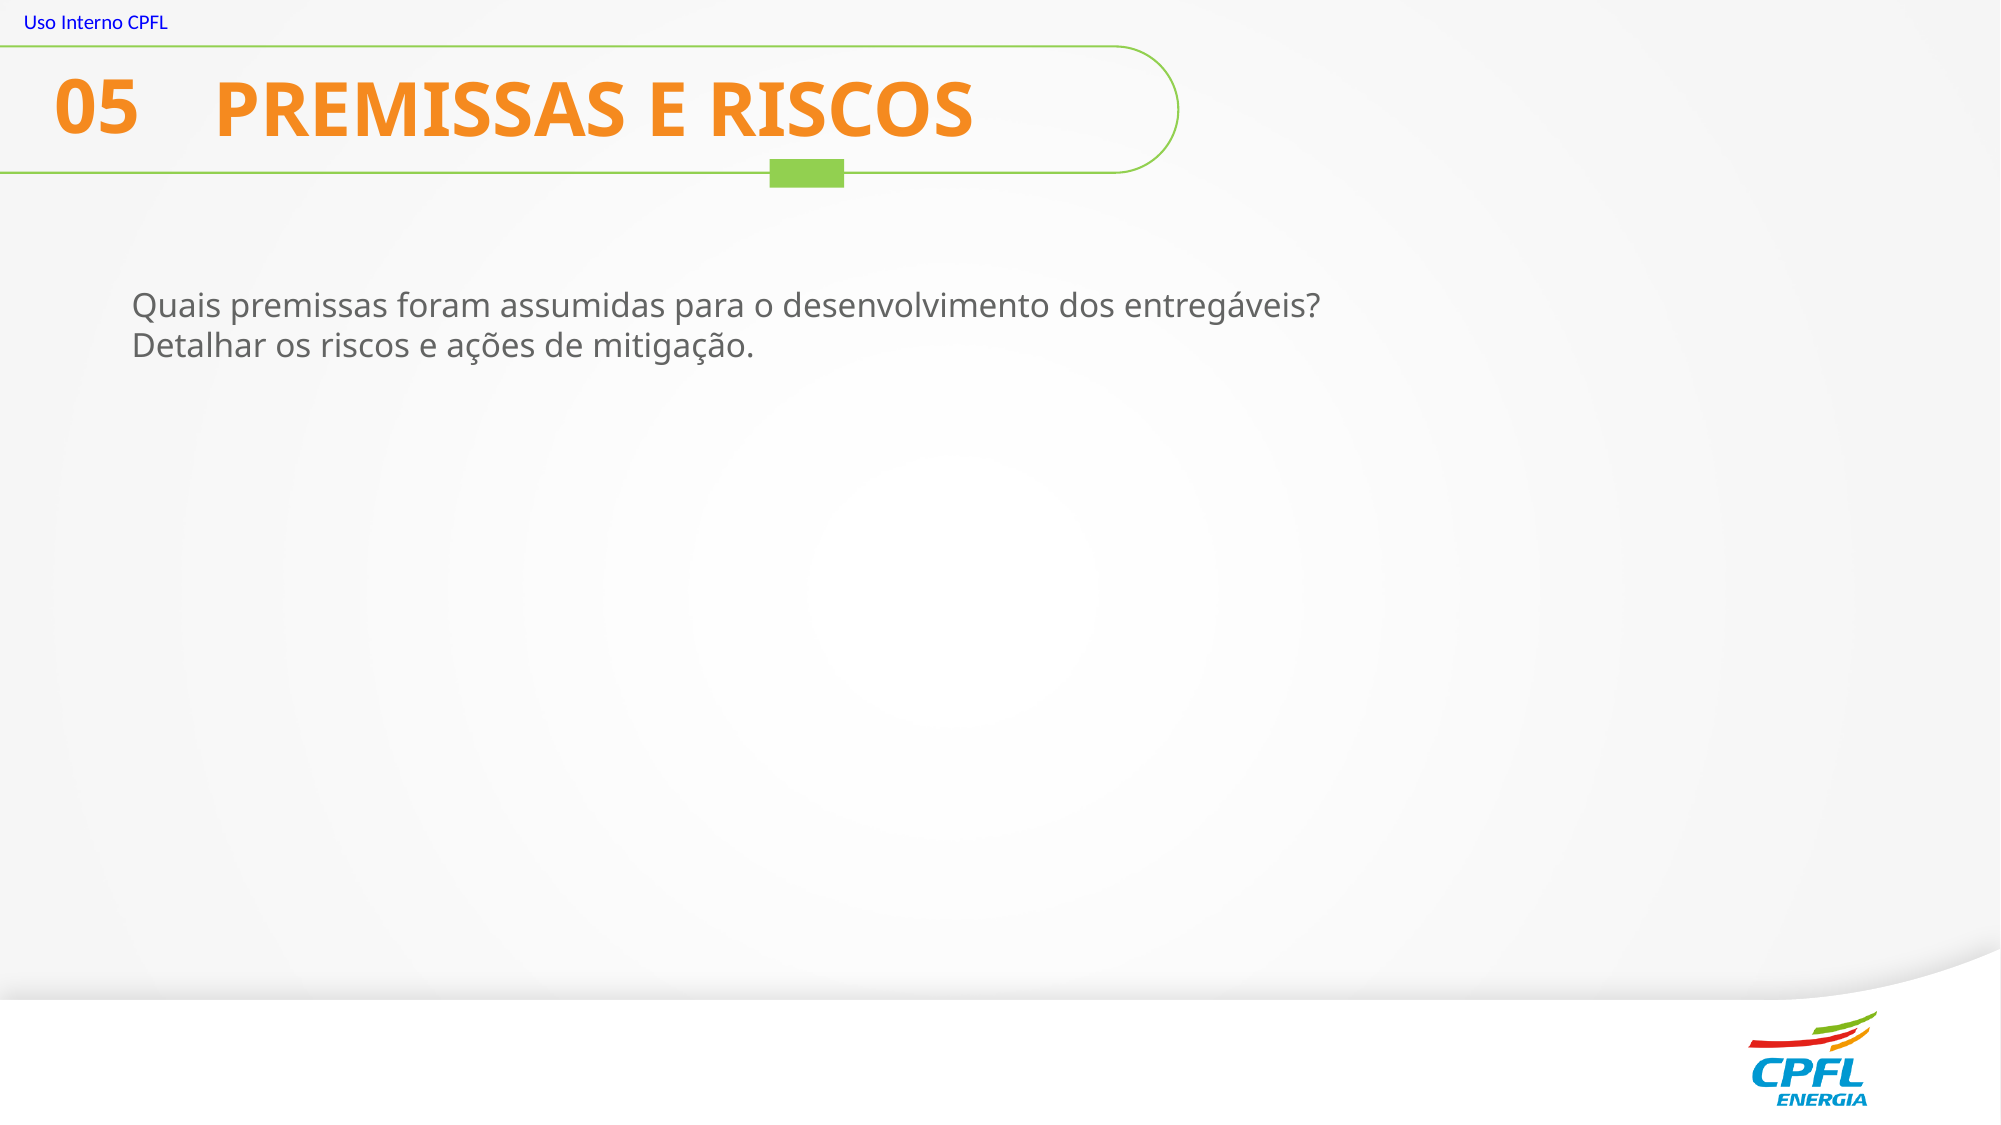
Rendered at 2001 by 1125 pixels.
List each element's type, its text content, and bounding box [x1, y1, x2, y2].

picture [1782, 1096, 1790, 1106]
text_box [0, 45, 1180, 174]
text_box Quais premissas foram assumidas para o desenvolvimento dos entregáveis? Detalhar os riscos e ações de mitigação. [116, 277, 1356, 372]
picture [1748, 1011, 1877, 1106]
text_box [160, 54, 1029, 188]
picture [0, 0, 2001, 1000]
